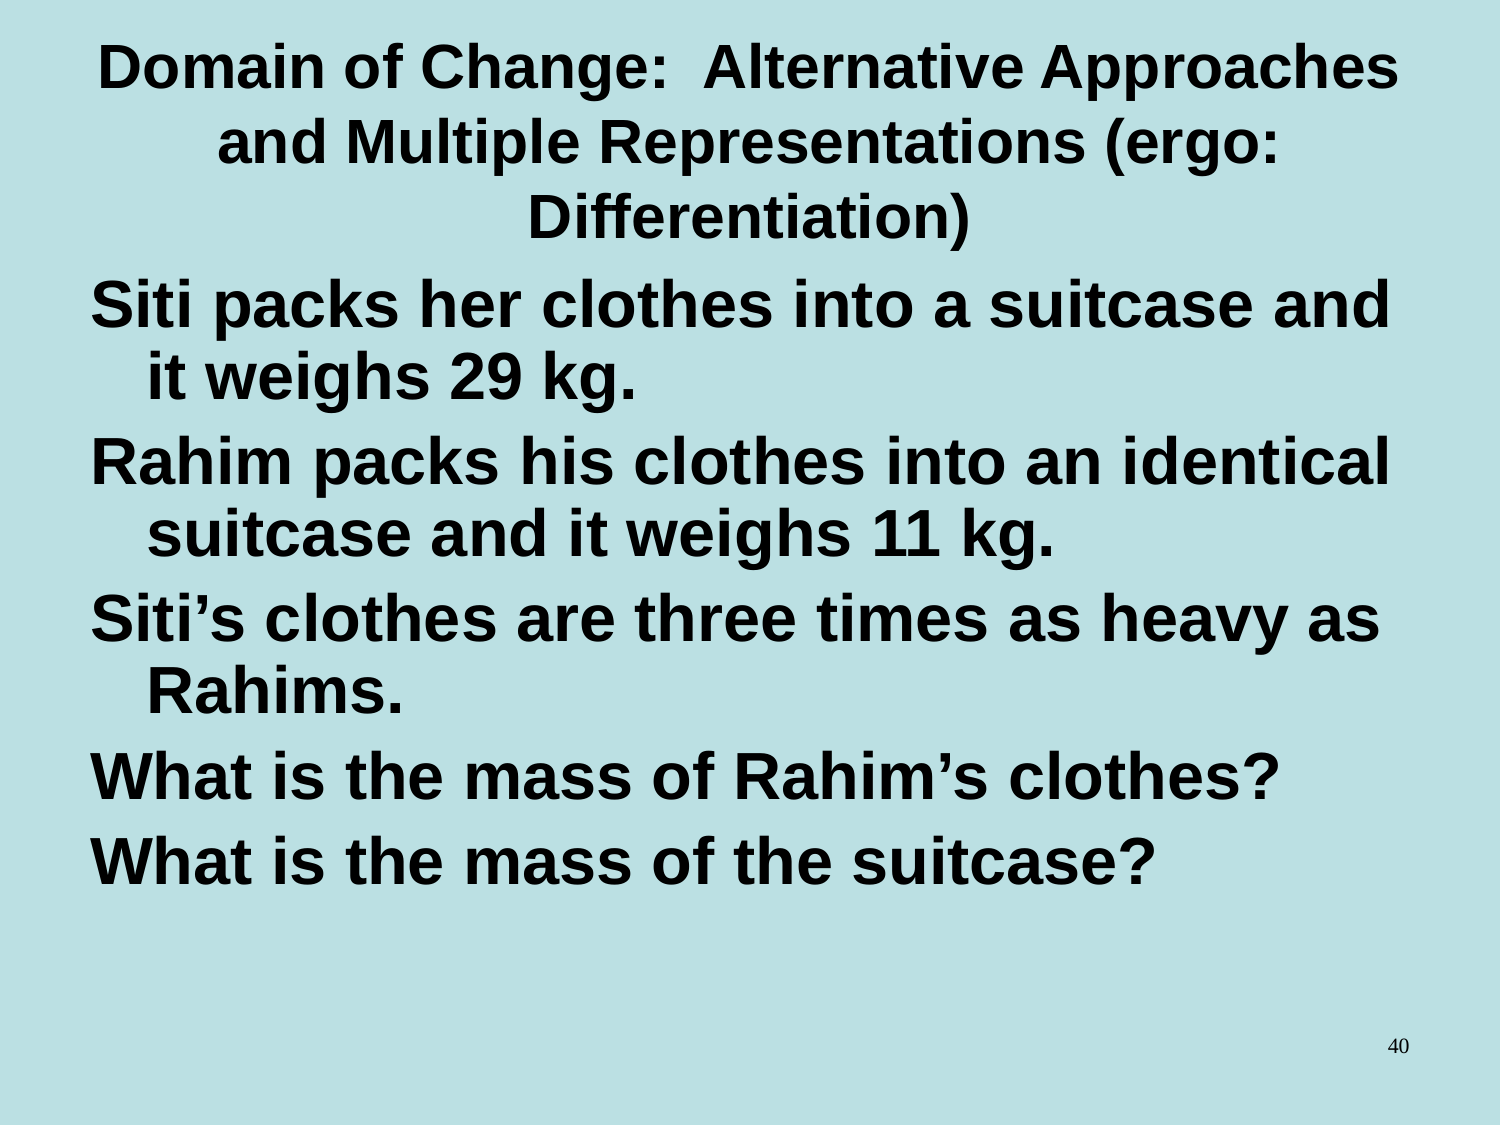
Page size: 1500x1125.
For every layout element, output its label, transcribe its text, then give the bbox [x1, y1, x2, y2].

title Domain of Change: Alternative Approaches and Multiple Representations (ergo: Differentiation) [75, 45, 1425, 233]
list Siti packs her clothes into a suitcase and it weighs 29 kg. Rahim packs his clothes into an identical suitcase and it weighs 11 kg. Siti’s clothes are three times as heavy as Rahims. What is the mass of Rahim’s clothes? What is the mass of the suitcase? [75, 262, 1425, 1005]
slide_number 40 [1074, 1024, 1426, 1103]
